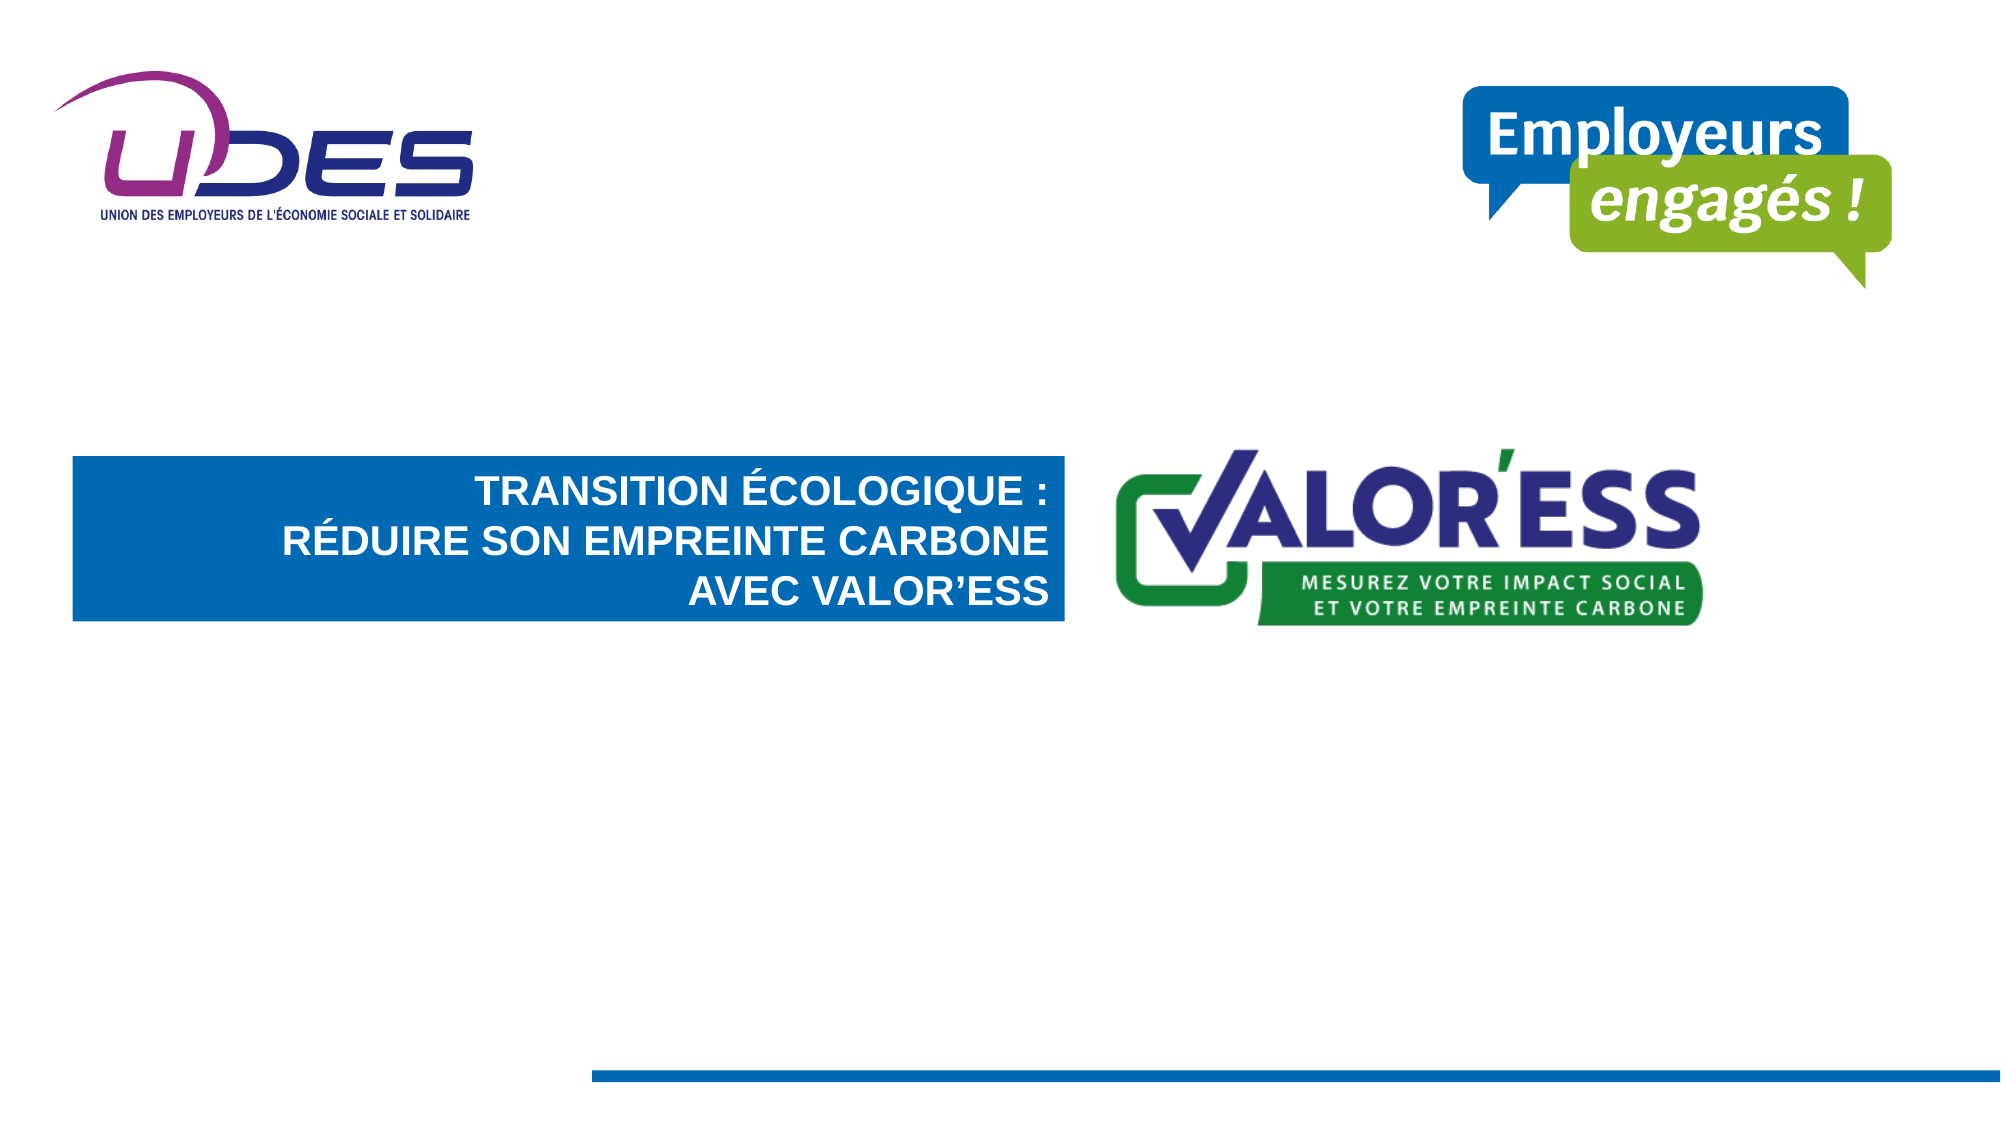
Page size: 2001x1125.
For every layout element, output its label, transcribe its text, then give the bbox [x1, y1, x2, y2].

title Transition écologique : Réduire son empreinte carbone avec VALOR’ESS [70, 455, 864, 622]
picture [869, 0, 1946, 922]
picture [54, 71, 473, 220]
